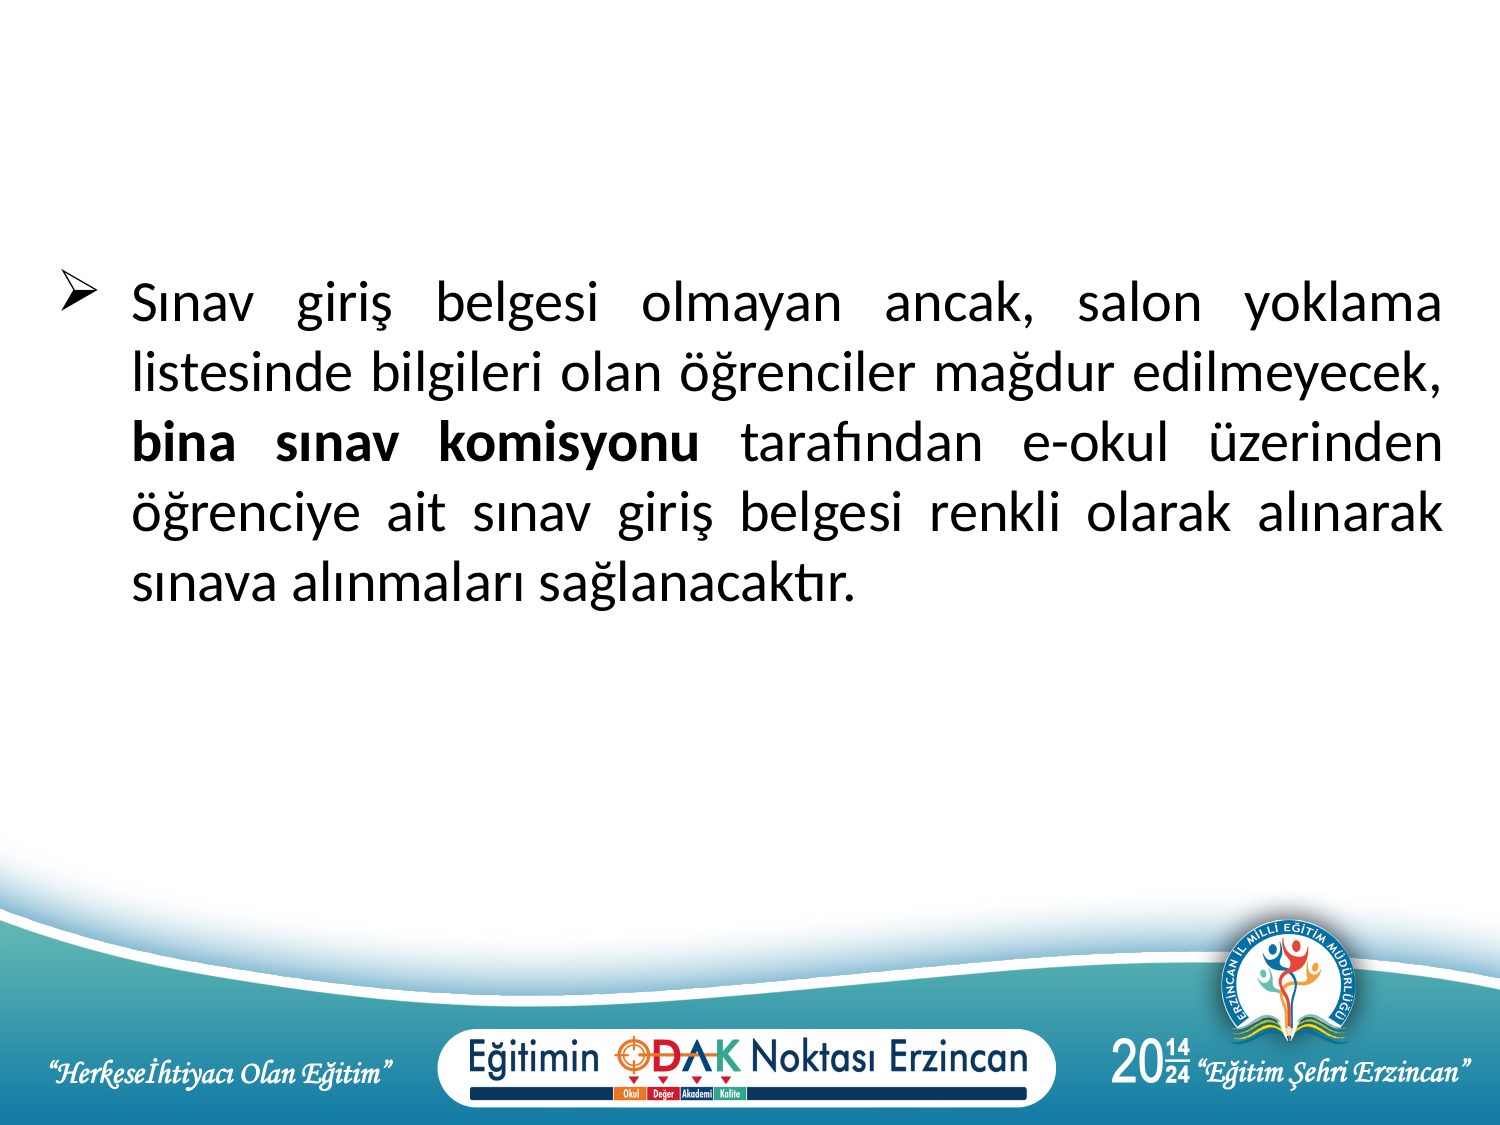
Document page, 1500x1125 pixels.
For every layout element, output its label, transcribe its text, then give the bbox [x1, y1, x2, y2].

picture [0, 0, 1500, 1125]
text_box Sınav giriş belgesi olmayan ancak, salon yoklama listesinde bilgileri olan öğrenciler mağdur edilmeyecek, bina sınav komisyonu tarafından e-okul üzerinden öğrenciye ait sınav giriş belgesi renkli olarak alınarak sınava alınmaları sağlanacaktır. [41, 255, 1459, 621]
